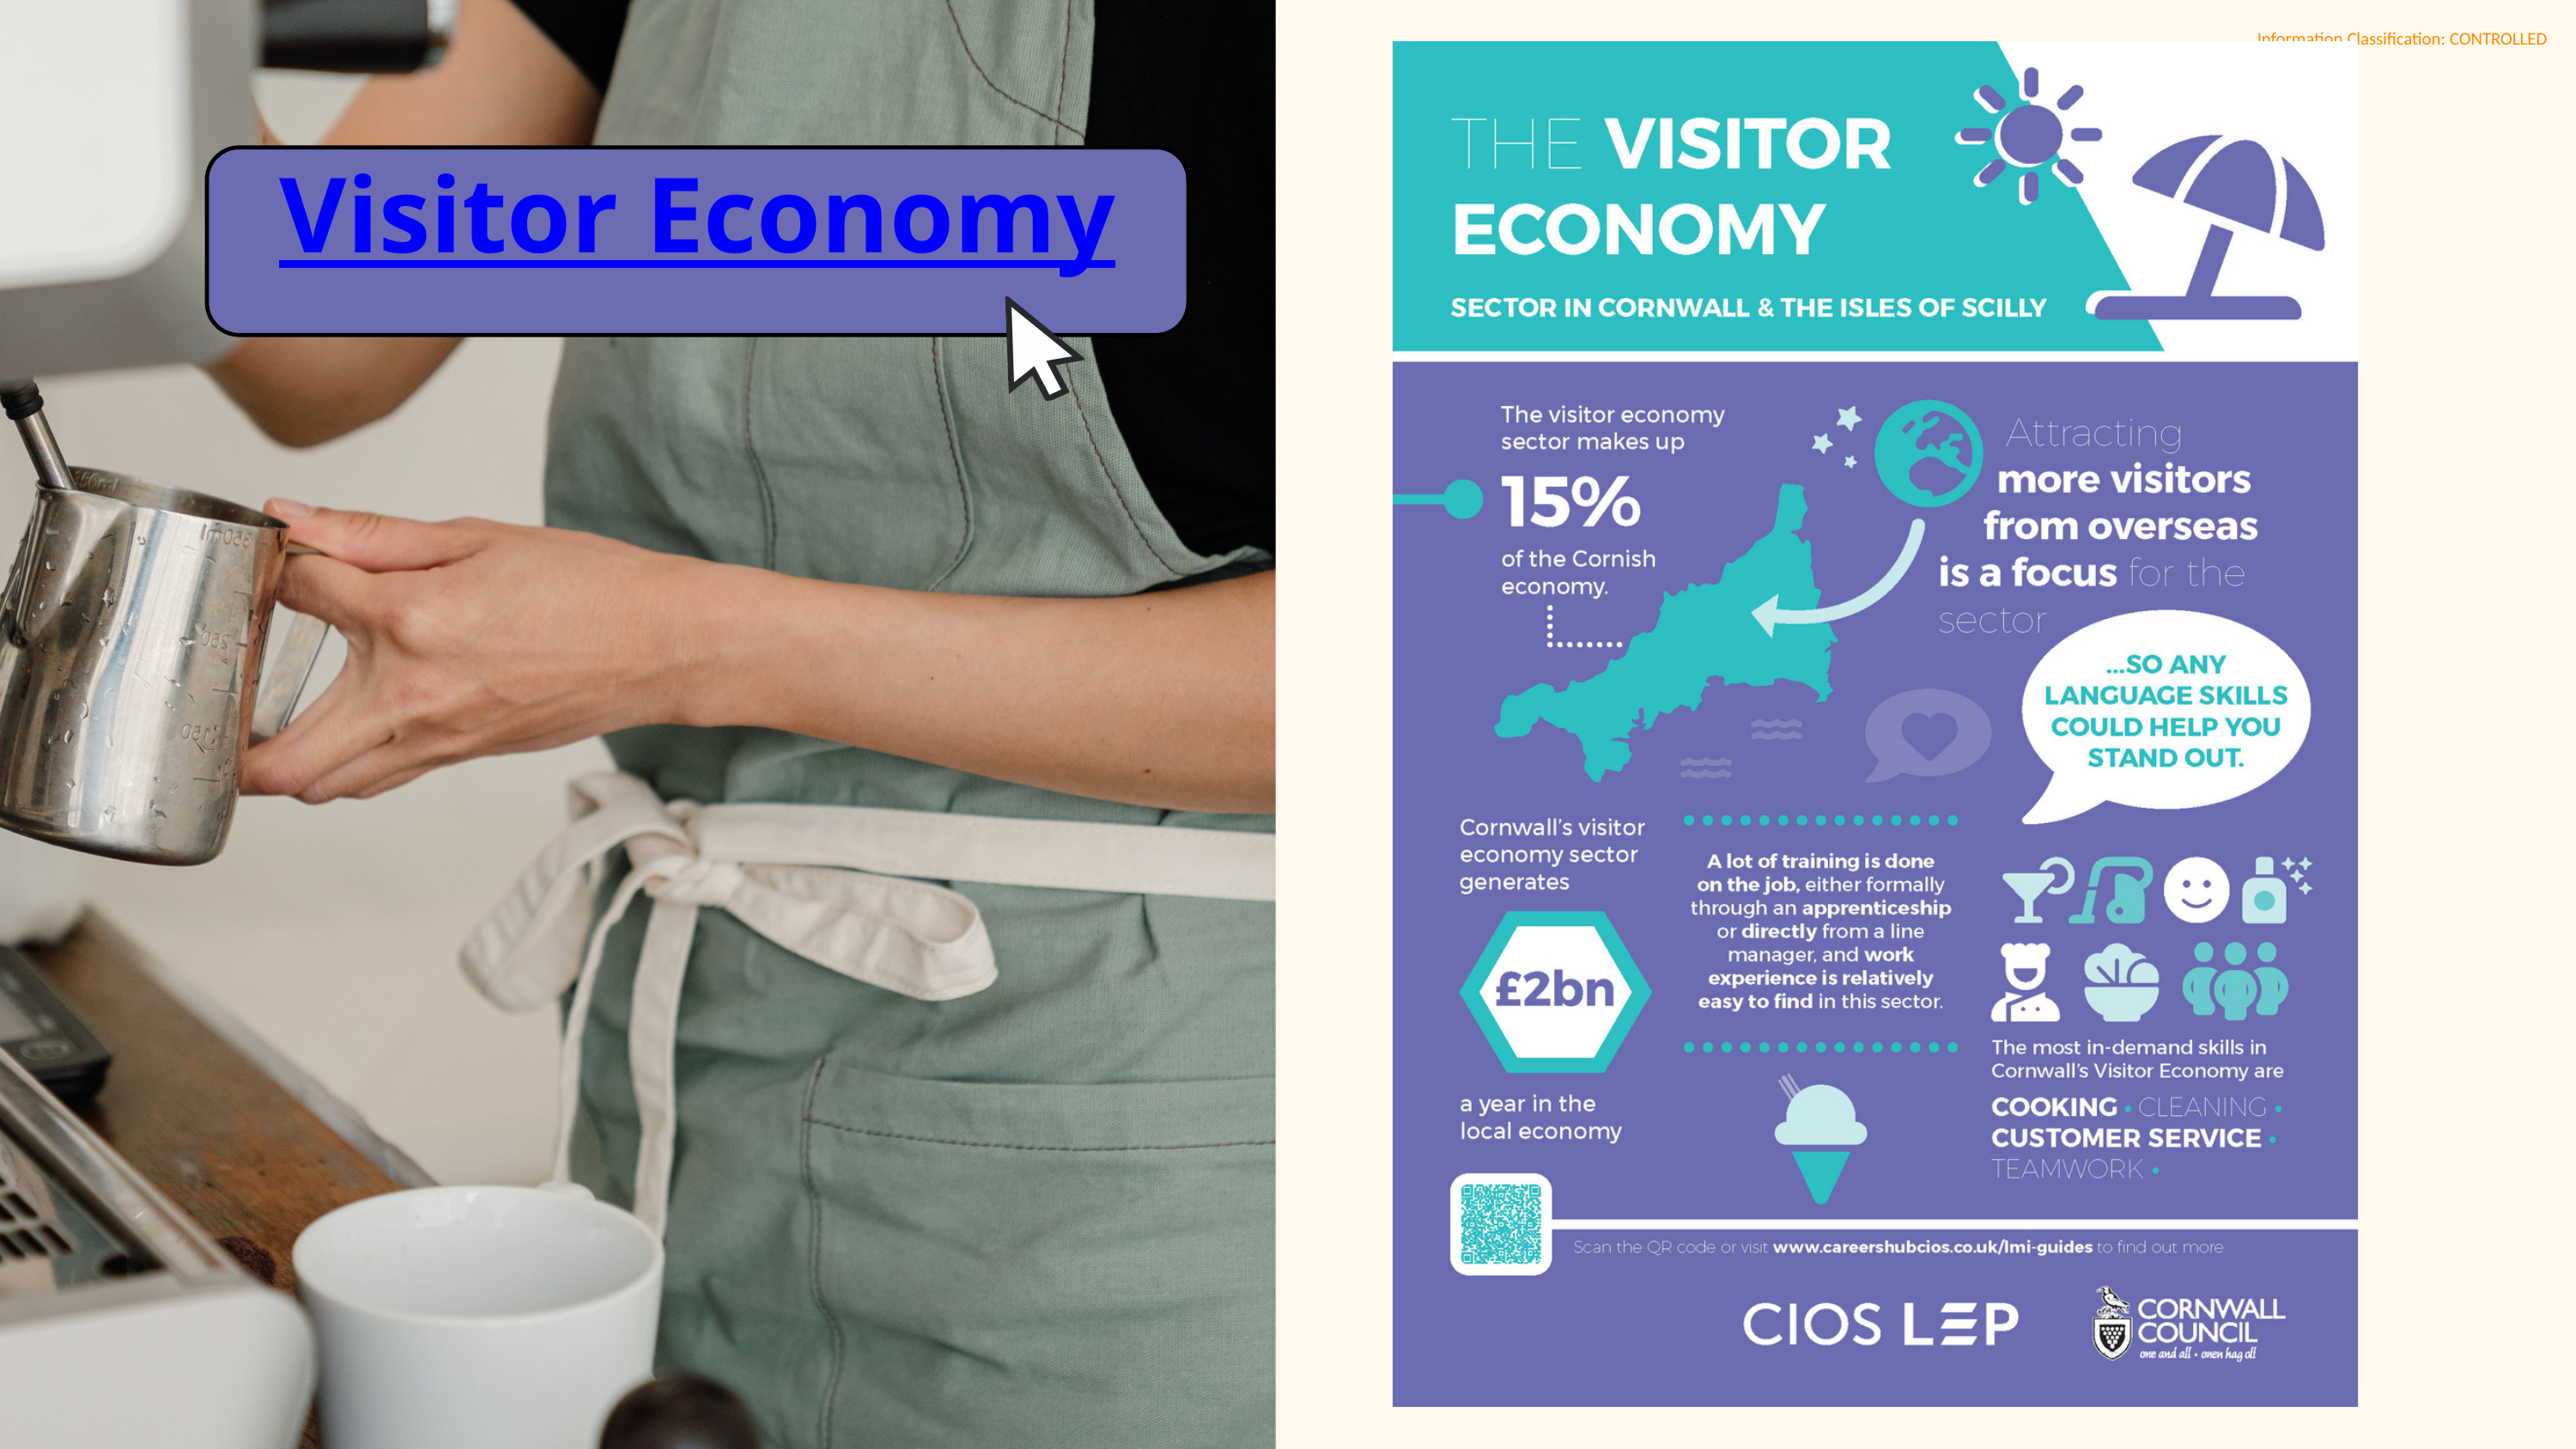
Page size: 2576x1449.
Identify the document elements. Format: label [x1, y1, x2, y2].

text_box [1392, 41, 2359, 1407]
text_box [206, 147, 1189, 336]
text_box [0, 0, 1276, 1449]
text_box [1006, 343, 1086, 403]
